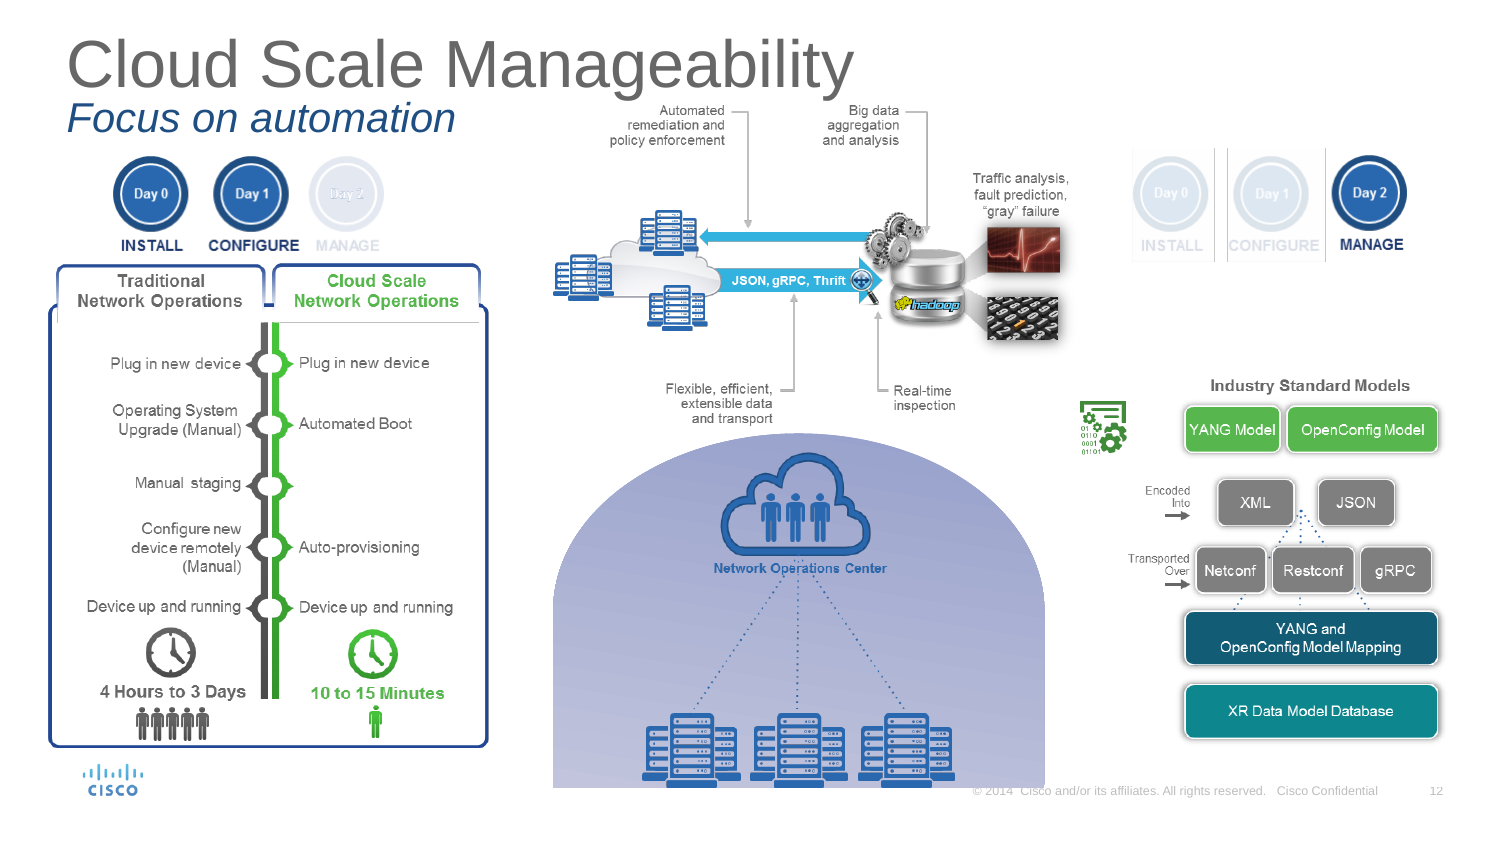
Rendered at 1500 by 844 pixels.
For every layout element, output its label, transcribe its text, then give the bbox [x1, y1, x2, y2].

title Cloud Scale Manageability Focus on automation [51, 28, 1421, 149]
picture [1126, 148, 1421, 263]
picture [552, 97, 1449, 748]
picture [642, 451, 955, 789]
picture [28, 156, 509, 748]
picture [77, 758, 149, 803]
text_box [688, 442, 909, 450]
text_box [551, 474, 638, 791]
text_box [959, 474, 1047, 791]
